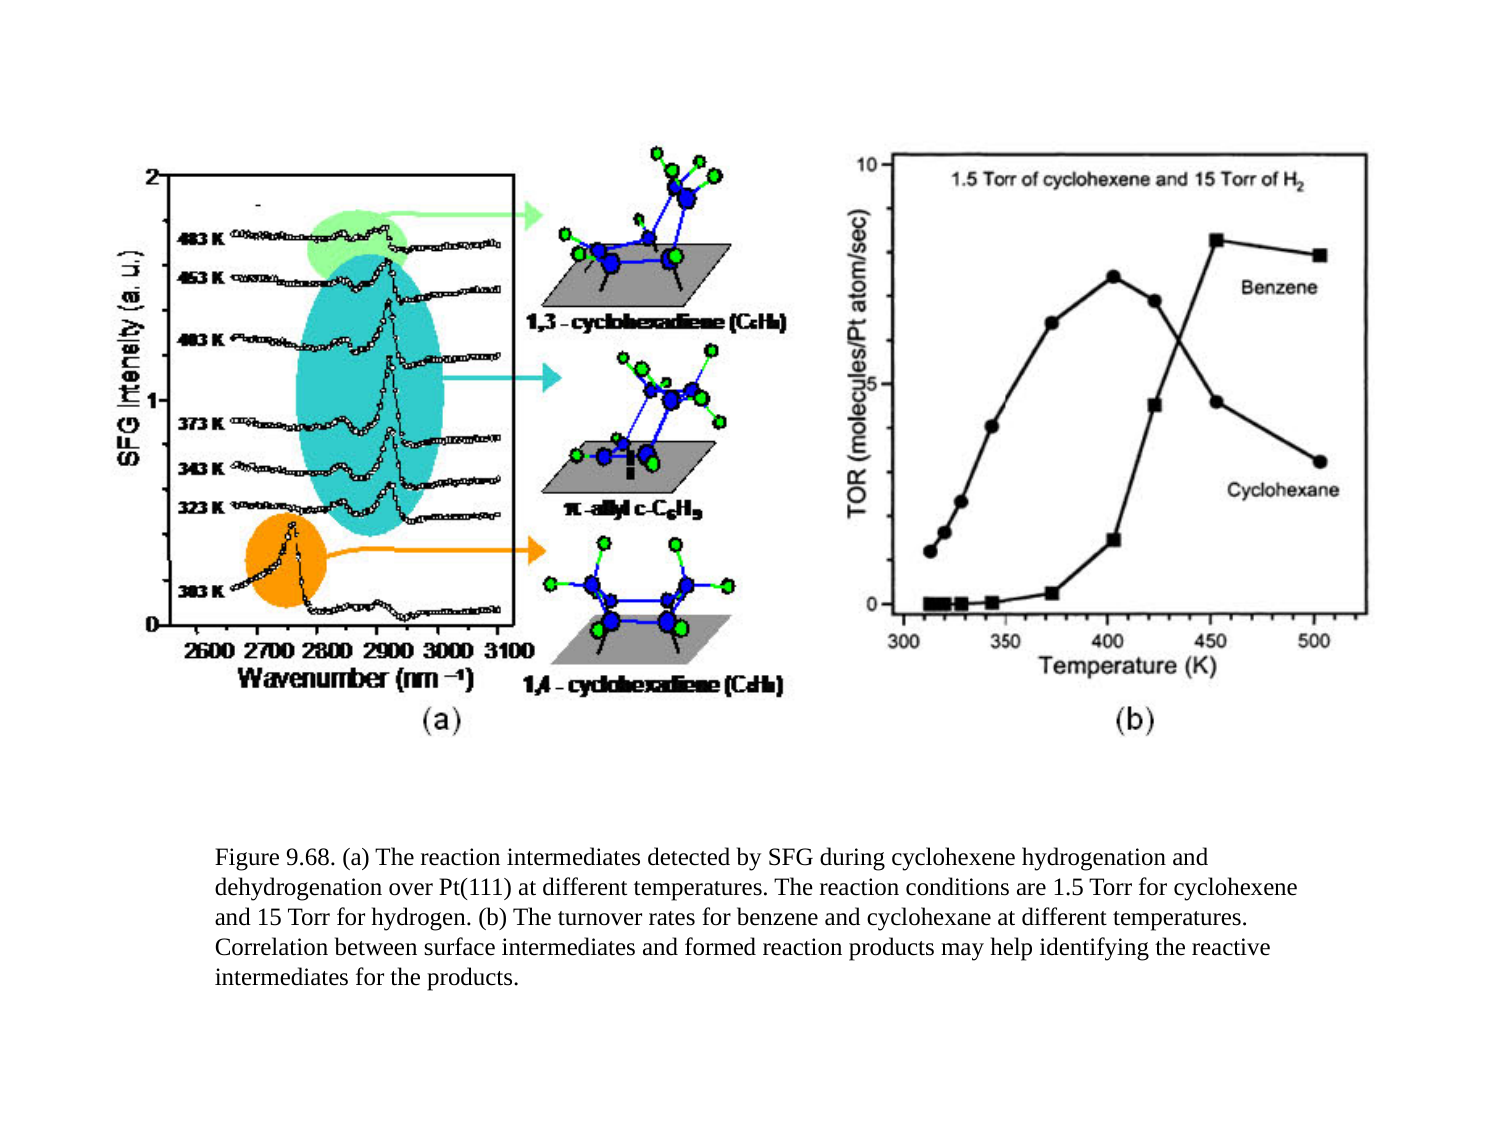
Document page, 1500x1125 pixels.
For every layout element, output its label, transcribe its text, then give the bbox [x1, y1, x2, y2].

picture [73, 112, 1401, 763]
text_box Figure 9.68. (a) The reaction intermediates detected by SFG during cyclohexene hydrogenation and dehydrogenation over Pt(111) at different temperatures. The reaction conditions are 1.5 Torr for cyclohexene and 15 Torr for hydrogen. (b) The turnover rates for benzene and cyclohexane at different temperatures. Correlation between surface intermediates and formed reaction products may help identifying the reactive intermediates for the products. [200, 833, 1350, 998]
